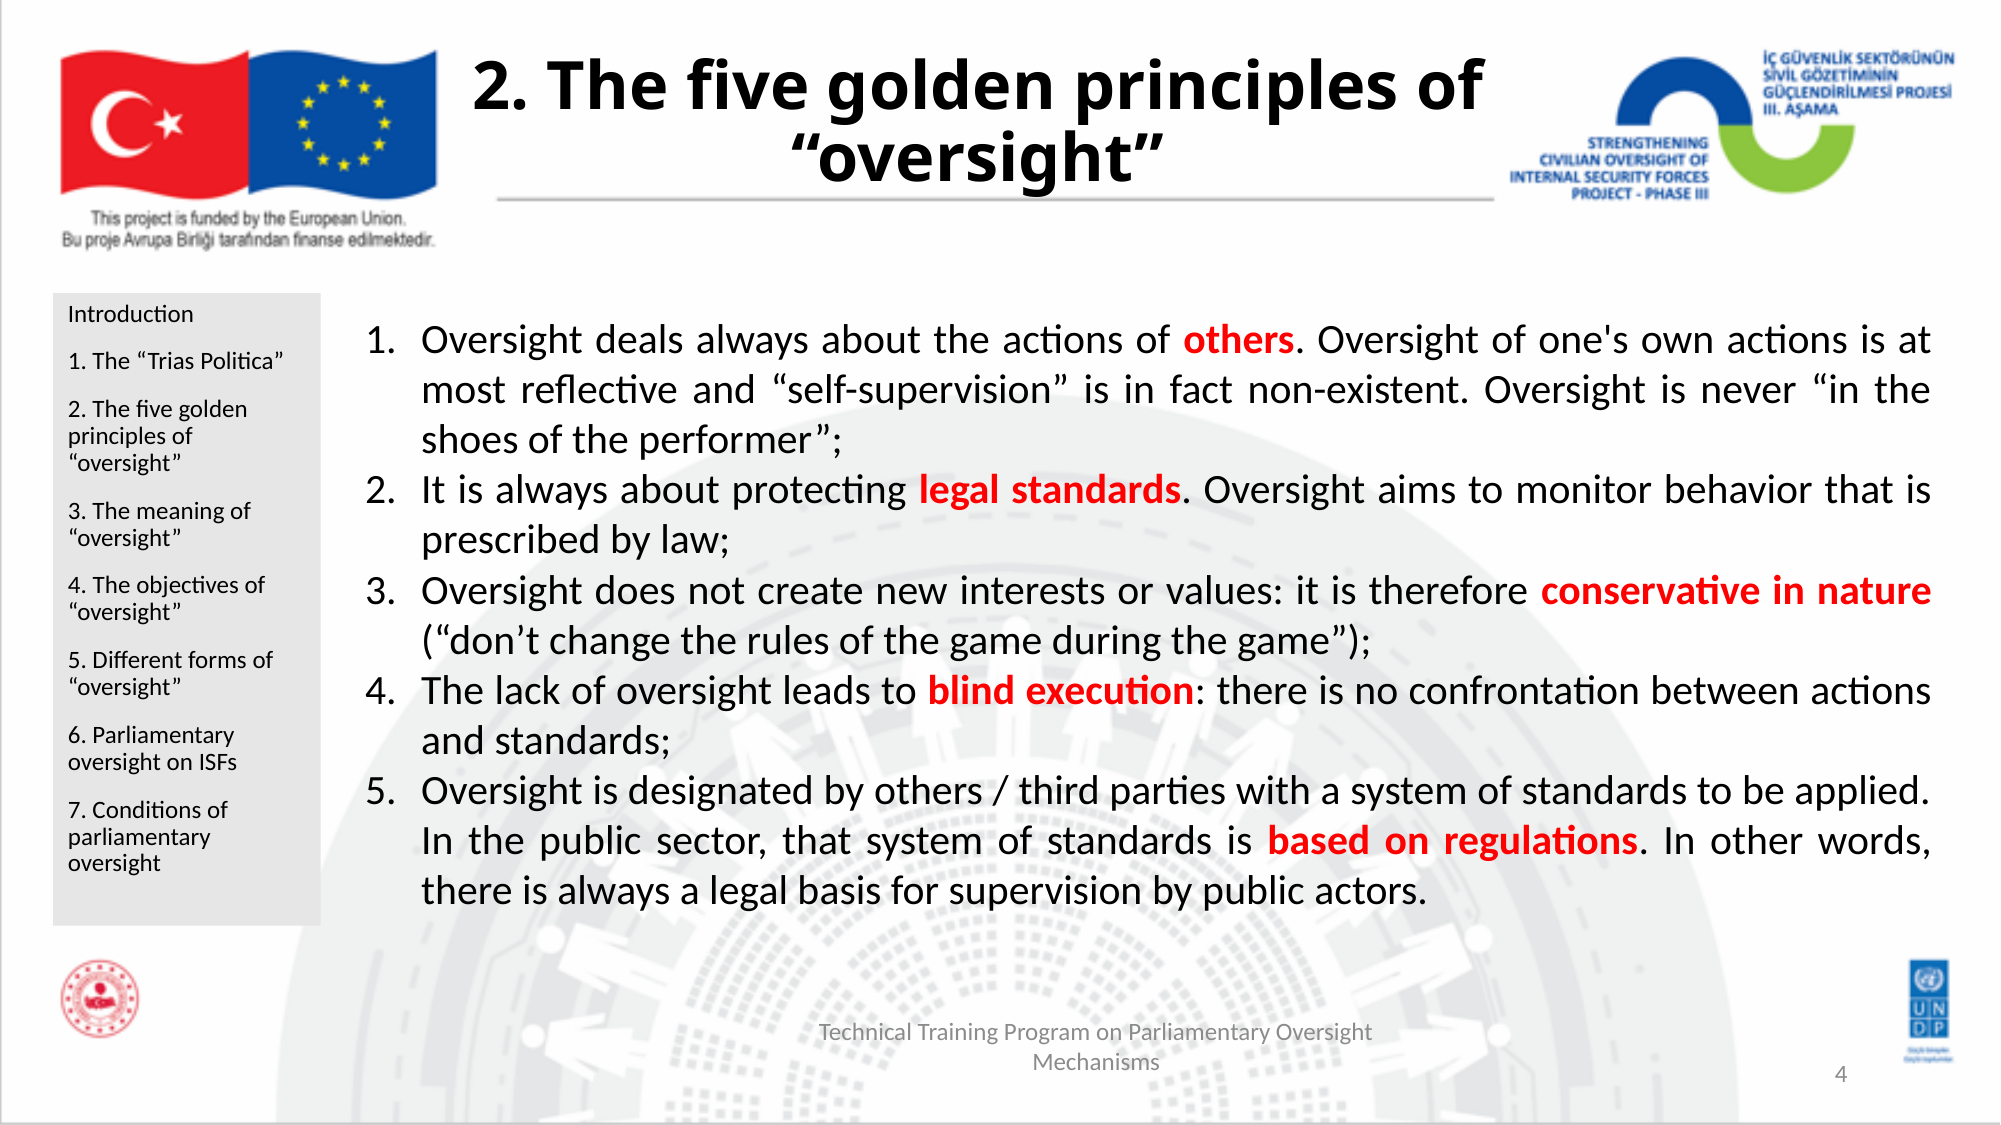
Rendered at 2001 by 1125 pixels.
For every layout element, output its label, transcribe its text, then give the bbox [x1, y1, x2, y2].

footer Technical Training Program on Parliamentary Oversight Mechanisms [758, 1015, 1434, 1076]
text_box Oversight deals always about the actions of others. Oversight of one's own actions is at most reflective and “self-supervision” is in fact non-existent. Oversight is never “in the shoes of the performer”; It is always about protecting legal standards. Oversight aims to monitor behavior that is prescribed by law; Oversight does not create new interests or values: it is therefore conservative in nature (“don’t change the rules of the game during the game”); The lack of oversight leads to blind execution: there is no confrontation between actions and standards; Oversight is designated by others / third parties with a system of standards to be applied. In the public sector, that system of standards is based on regulations. In other words, there is always a legal basis for supervision by public actors. [350, 304, 1947, 925]
list Introduction 1. The “Trias Politica” 2. The five golden principles of “oversight” 3. The meaning of “oversight” 4. The objectives of “oversight” 5. Different forms of “oversight” 6. Parliamentary oversight on ISFs 7. Conditions of parliamentary oversight [53, 293, 321, 926]
picture [0, 0, 2000, 1125]
slide_number 4 [1412, 1042, 1863, 1103]
title 2. The five golden principles of “oversight” [449, 44, 1507, 233]
